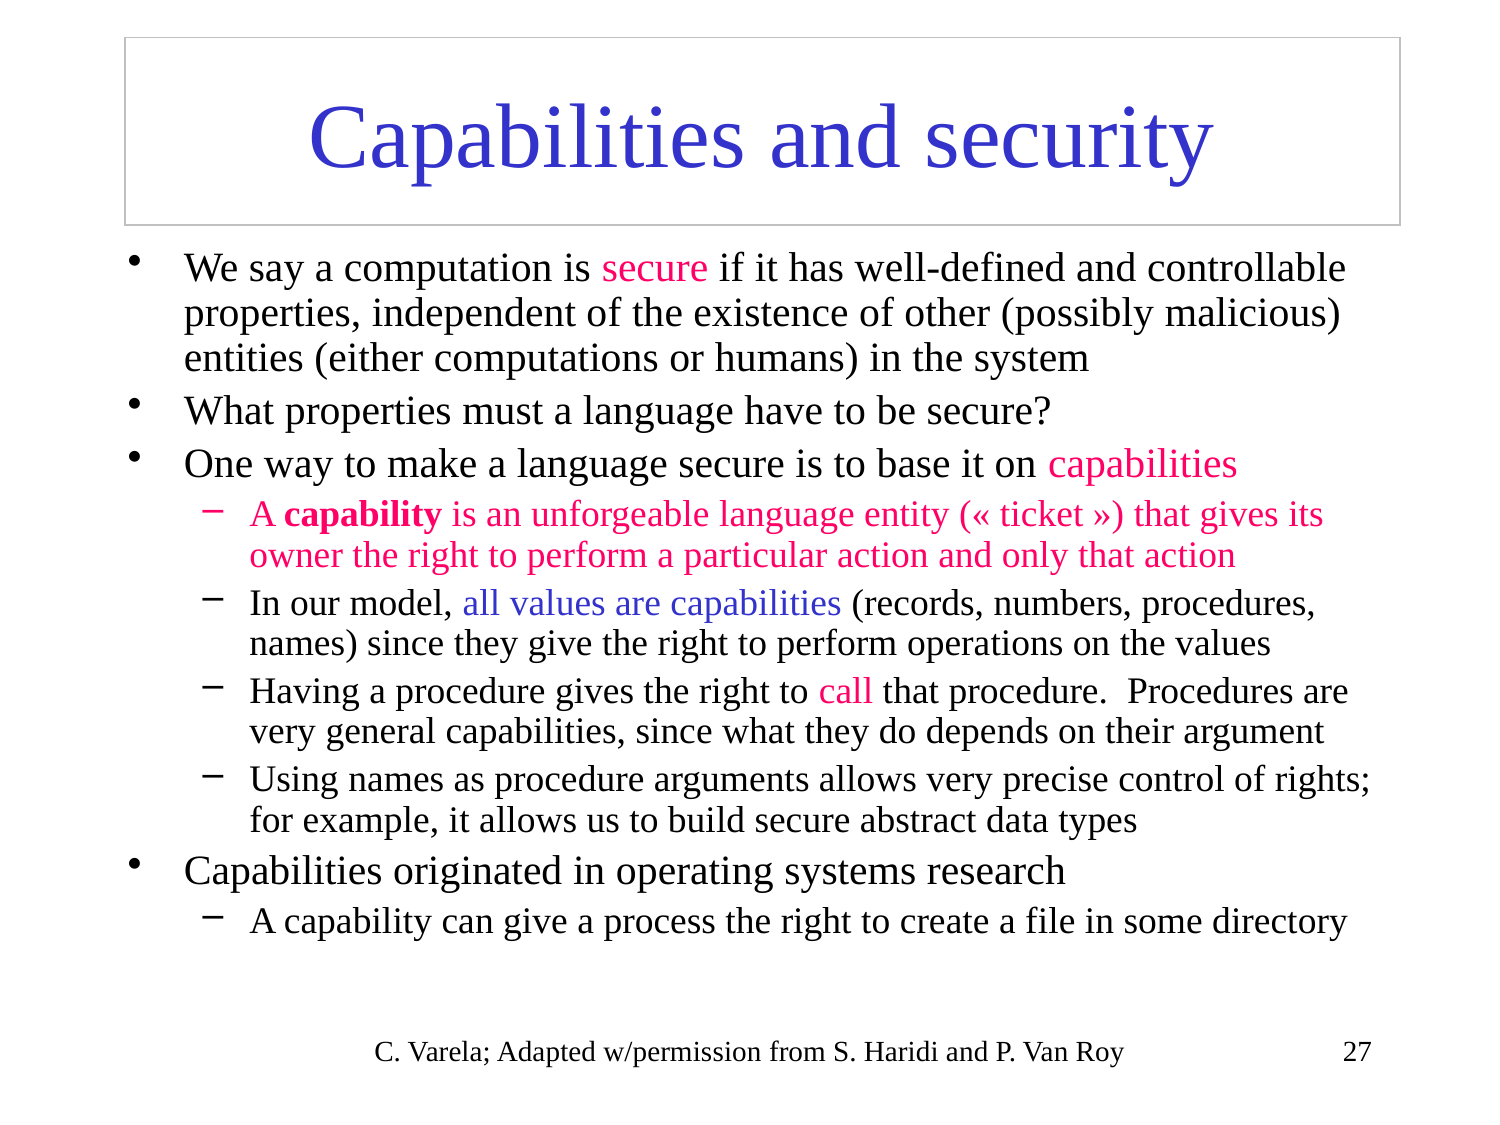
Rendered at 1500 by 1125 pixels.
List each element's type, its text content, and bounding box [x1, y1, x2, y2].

slide_number 27 [1074, 1024, 1388, 1101]
title Capabilities and security [124, 37, 1401, 226]
list We say a computation is secure if it has well-defined and controllable properties, independent of the existence of other (possibly malicious) entities (either computations or humans) in the system What properties must a language have to be secure? One way to make a language secure is to base it on capabilities A capability is an unforgeable language entity (« ticket ») that gives its owner the right to perform a particular action and only that action In our model, all values are capabilities (records, numbers, procedures, names) since they give the right to perform operations on the values Having a procedure gives the right to call that procedure. Procedures are very general capabilities, since what they do depends on their argument Using names as procedure arguments allows very precise control of rights; for example, it allows us to build secure abstract data types Capabilities originated in operating systems research A capability can give a process the right to create a file in some directory [112, 237, 1388, 988]
footer C. Varela; Adapted w/permission from S. Haridi and P. Van Roy [249, 1024, 1074, 1101]
